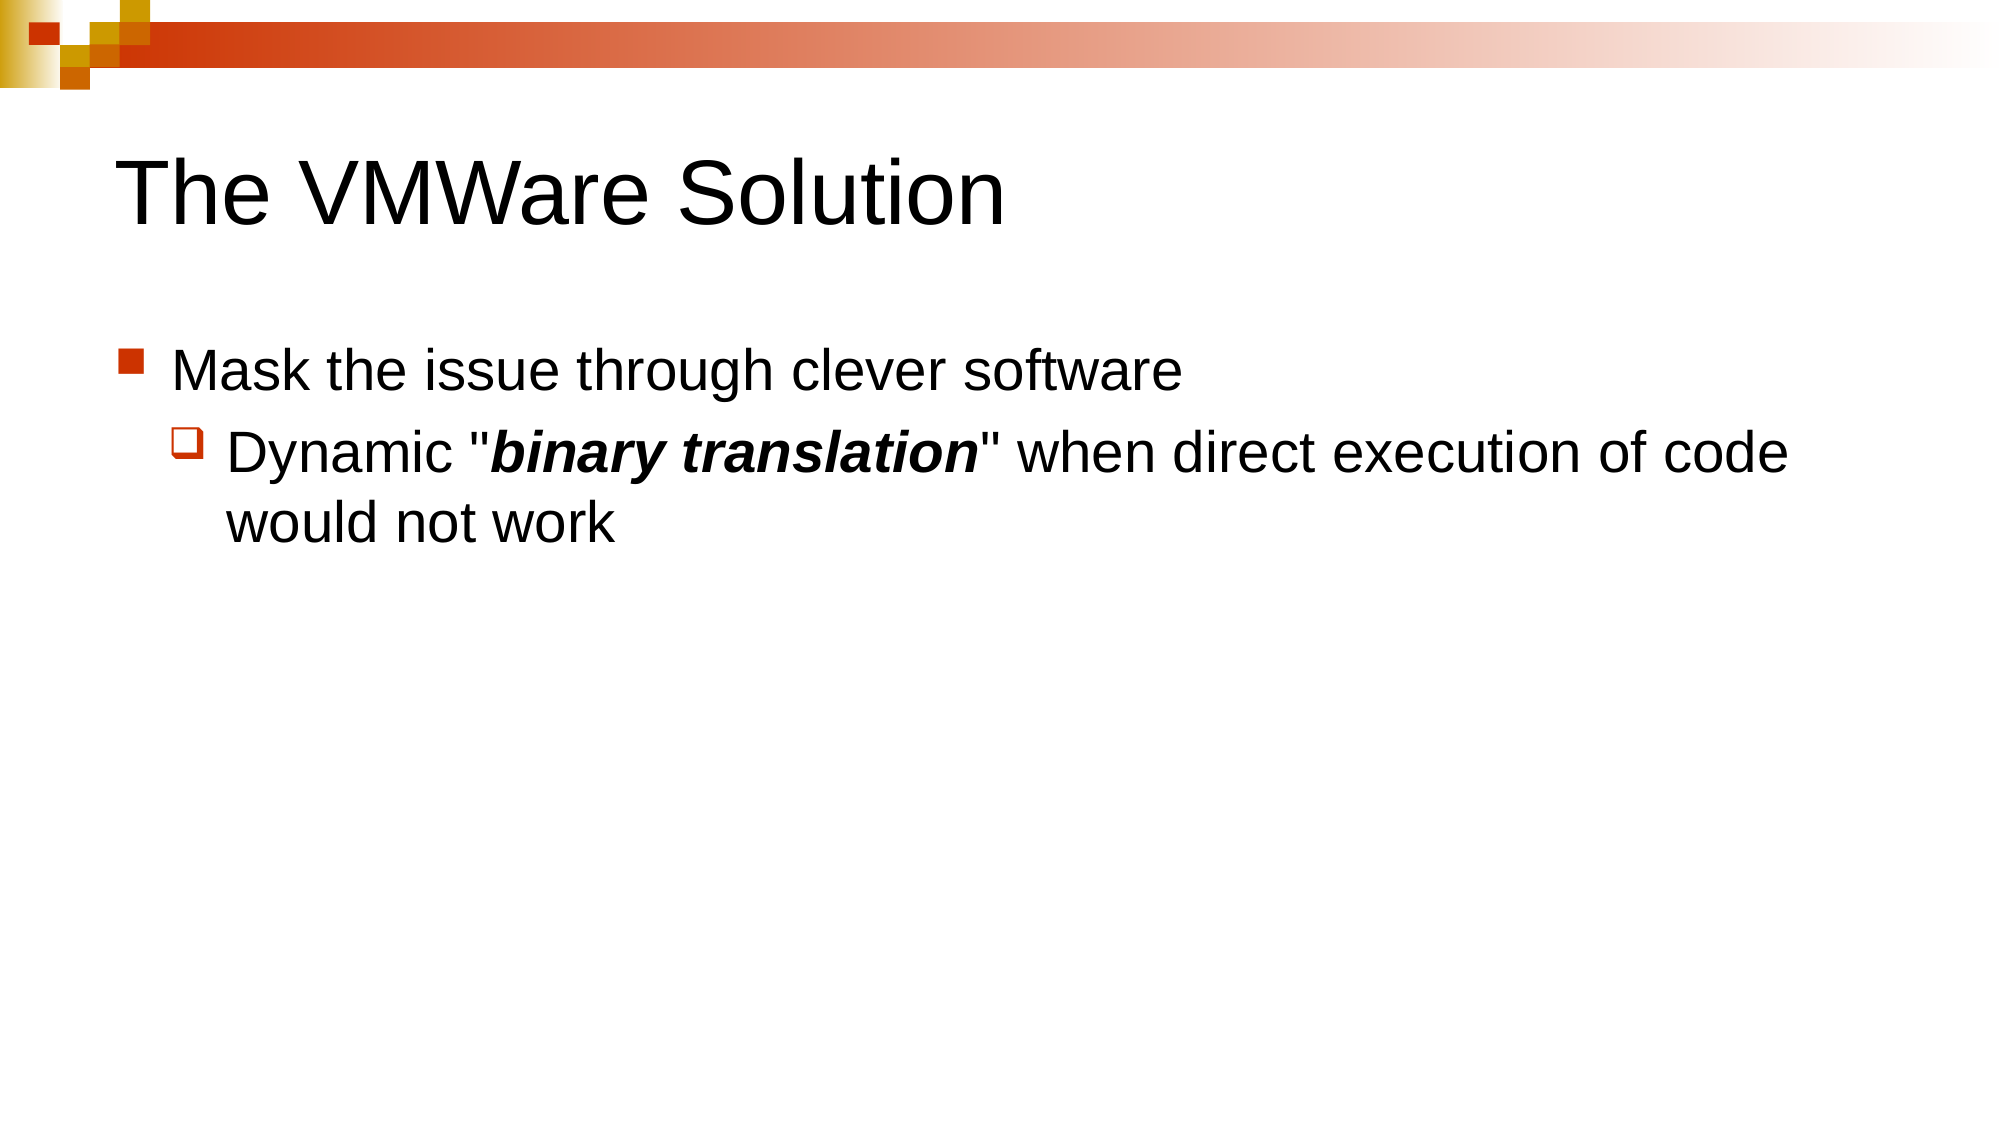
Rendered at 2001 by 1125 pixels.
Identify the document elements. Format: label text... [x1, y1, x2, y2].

list Mask the issue through clever software Dynamic "binary translation" when direct execution of code would not work [99, 324, 1900, 963]
title The VMWare Solution [99, 75, 1900, 300]
